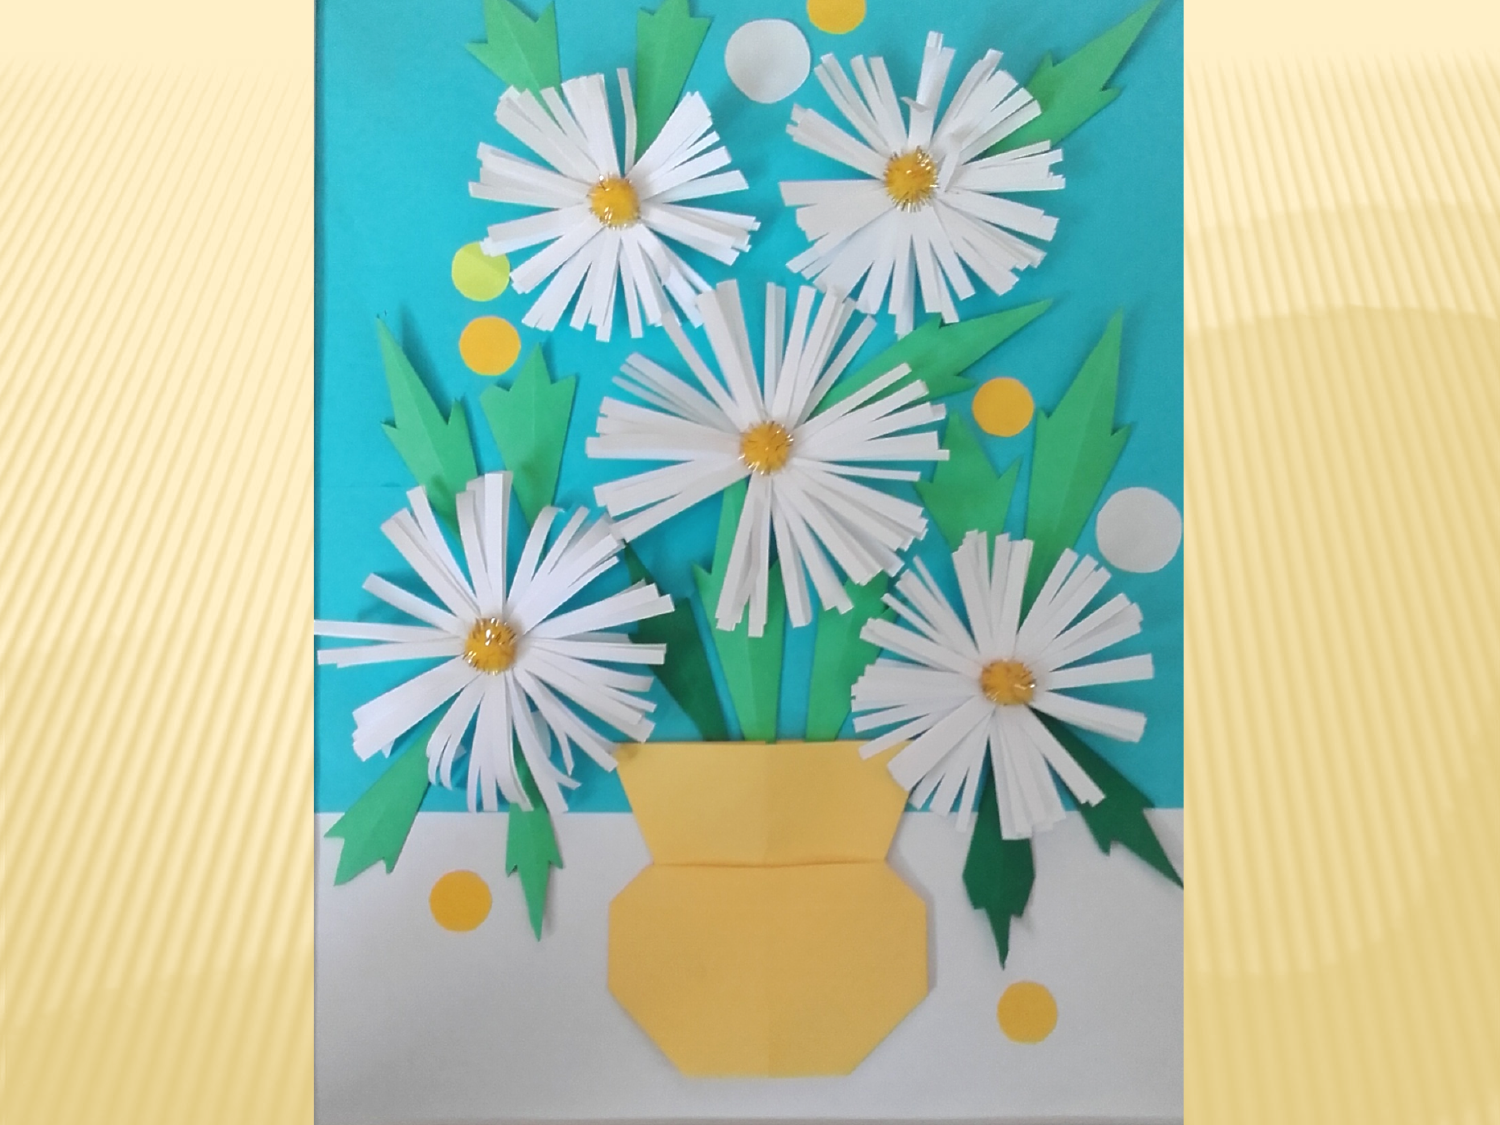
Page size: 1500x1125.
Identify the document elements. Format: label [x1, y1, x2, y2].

picture [166, 107, 1332, 978]
